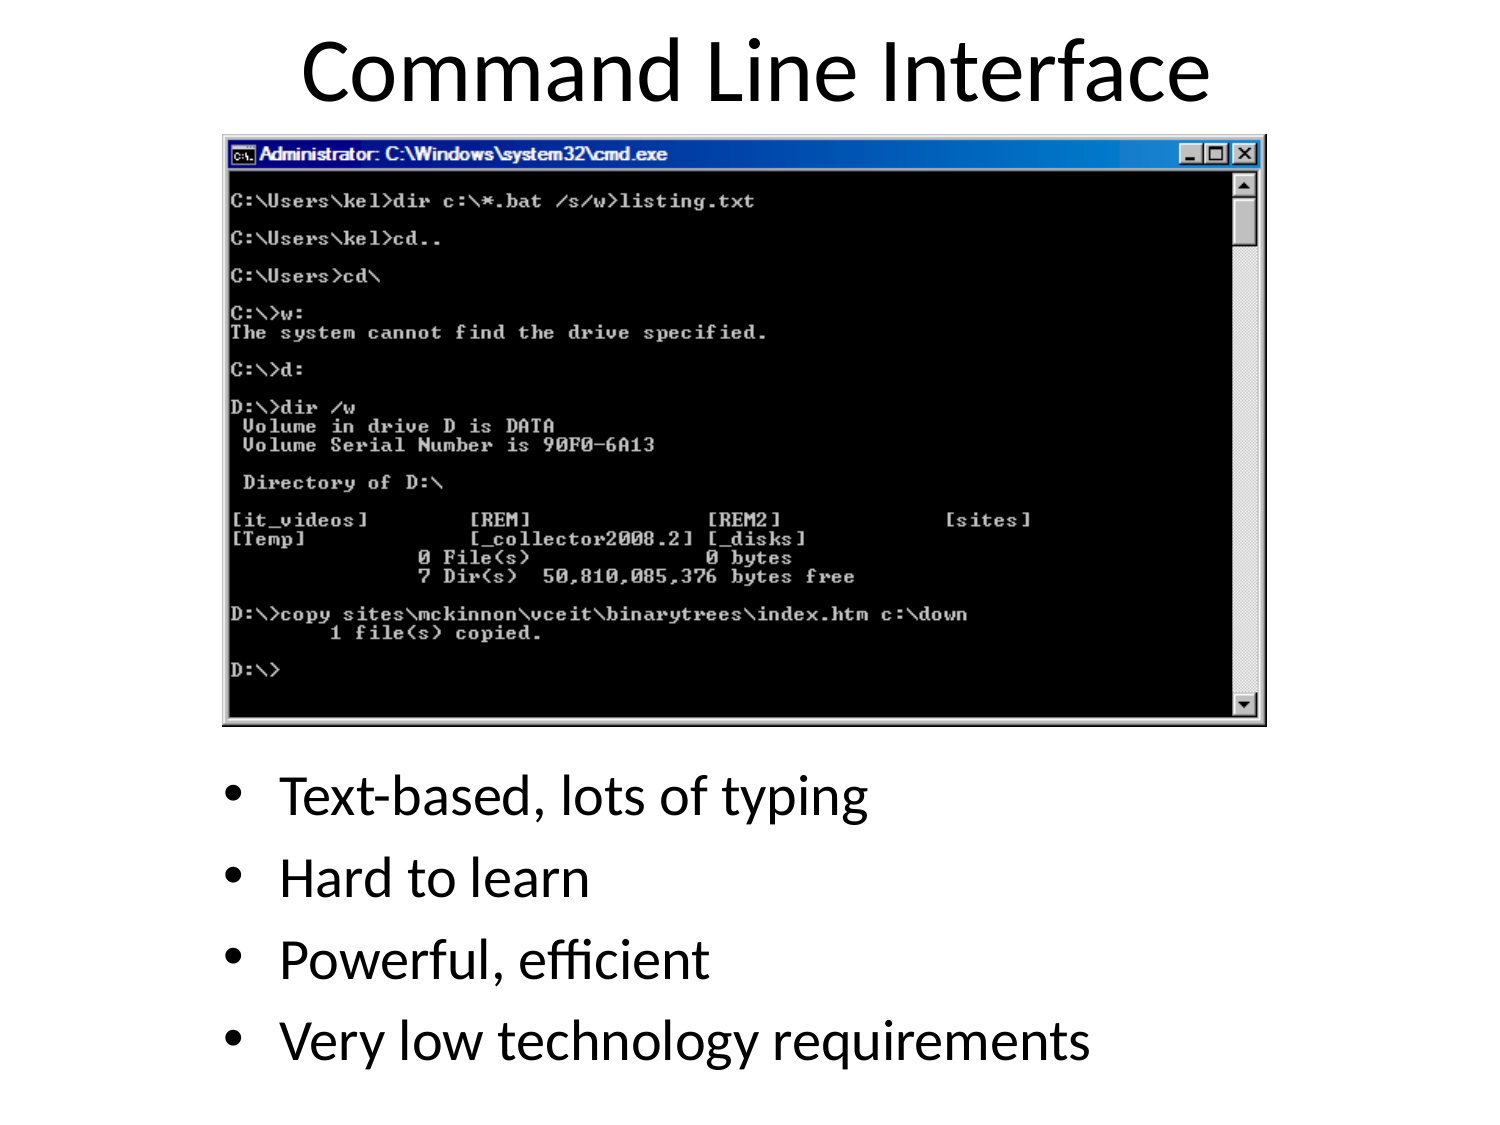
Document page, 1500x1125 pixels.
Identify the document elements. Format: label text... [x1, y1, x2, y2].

title Command Line Interface [82, 0, 1432, 129]
list Text-based, lots of typing Hard to learn Powerful, efficient Very low technology requirements [208, 750, 1266, 1055]
picture [222, 134, 1267, 727]
